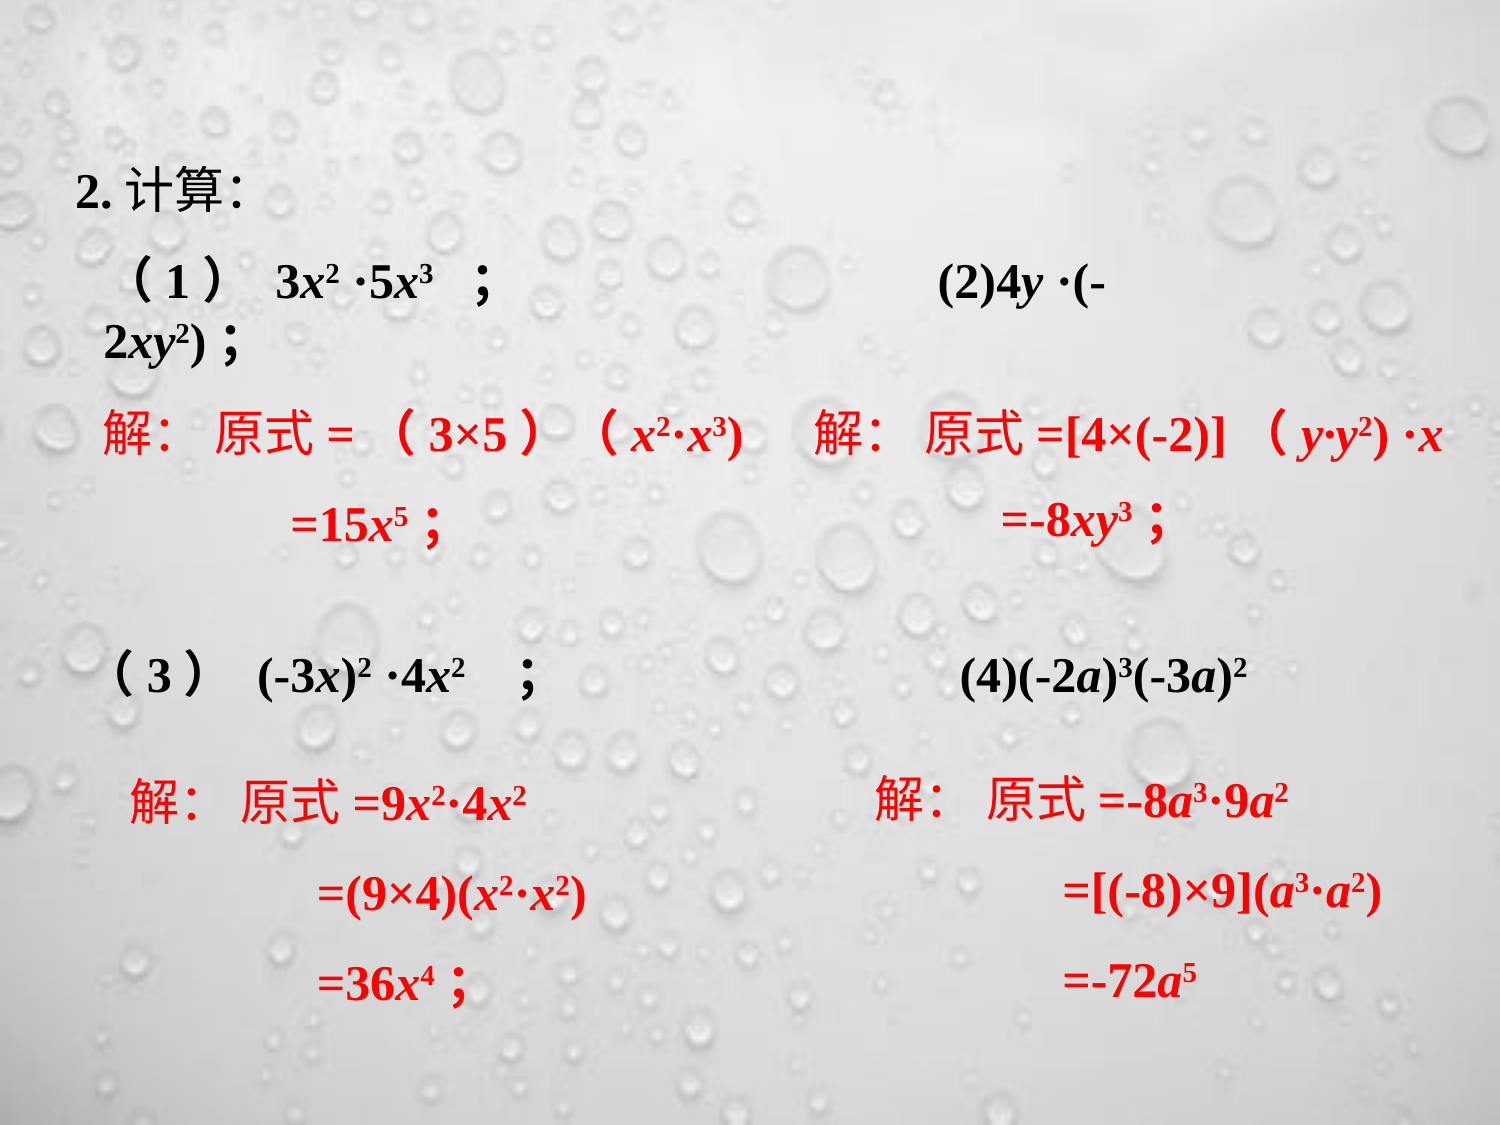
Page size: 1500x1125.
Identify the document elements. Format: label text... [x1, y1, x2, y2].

text_box （3） (-3x)2 ·4x2 ； (4)(-2a)3(-3a)2 [70, 635, 1263, 711]
text_box 2.计算： [60, 151, 290, 226]
text_box 解： 原式=-8a3·9a2 =[(-8)×9](a3·a2) =-72a5 [859, 729, 1398, 1015]
text_box （1） 3x2 ·5x3 ； (2)4y ·(-2xy2)； [88, 240, 1259, 376]
text_box 解： 原式=（3×5）（x2·x3) =15x5； [88, 363, 759, 559]
text_box 解： 原式=[4×(-2)]（y·y2) ·x =-8xy3； [798, 363, 1459, 554]
text_box 解： 原式=9x2·4x2 =(9×4)(x2·x2) =36x4； [114, 732, 602, 1108]
picture [0, 0, 1500, 1125]
